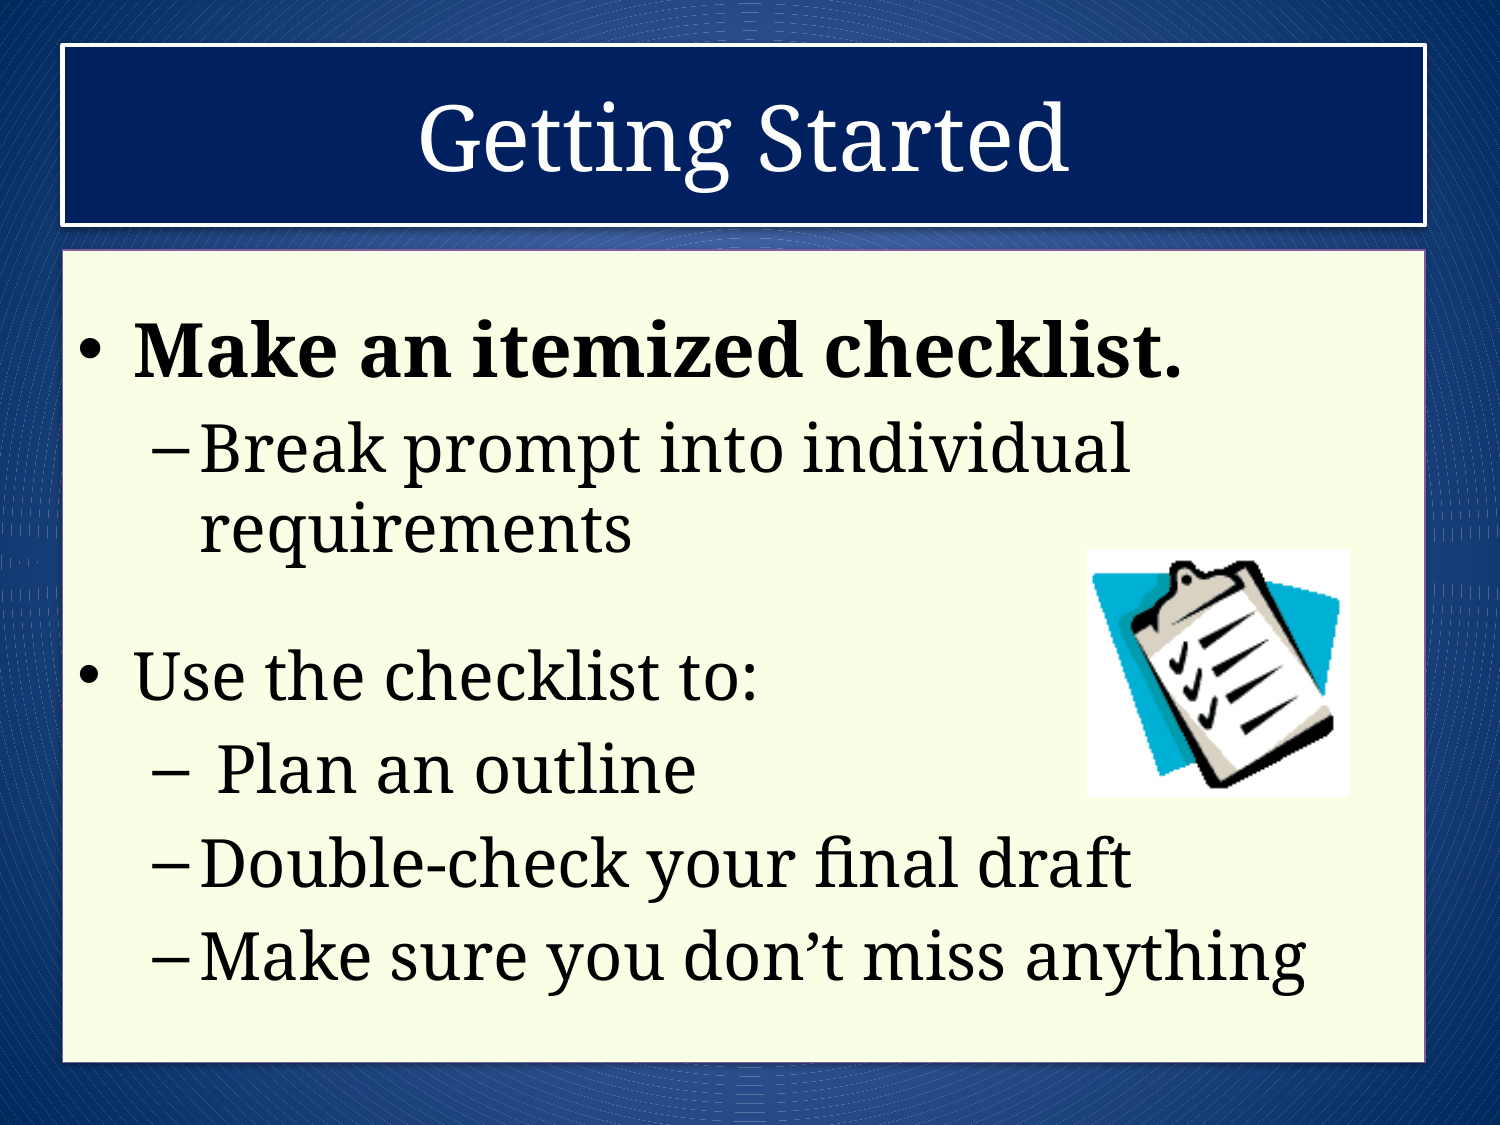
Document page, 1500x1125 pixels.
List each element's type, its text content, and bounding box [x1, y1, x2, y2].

title Getting Started [62, 45, 1425, 225]
picture [1087, 549, 1351, 798]
list Make an itemized checklist. Break prompt into individual requirements Use the checklist to: Plan an outline Double-check your final draft Make sure you don’t miss anything [62, 249, 1426, 1063]
